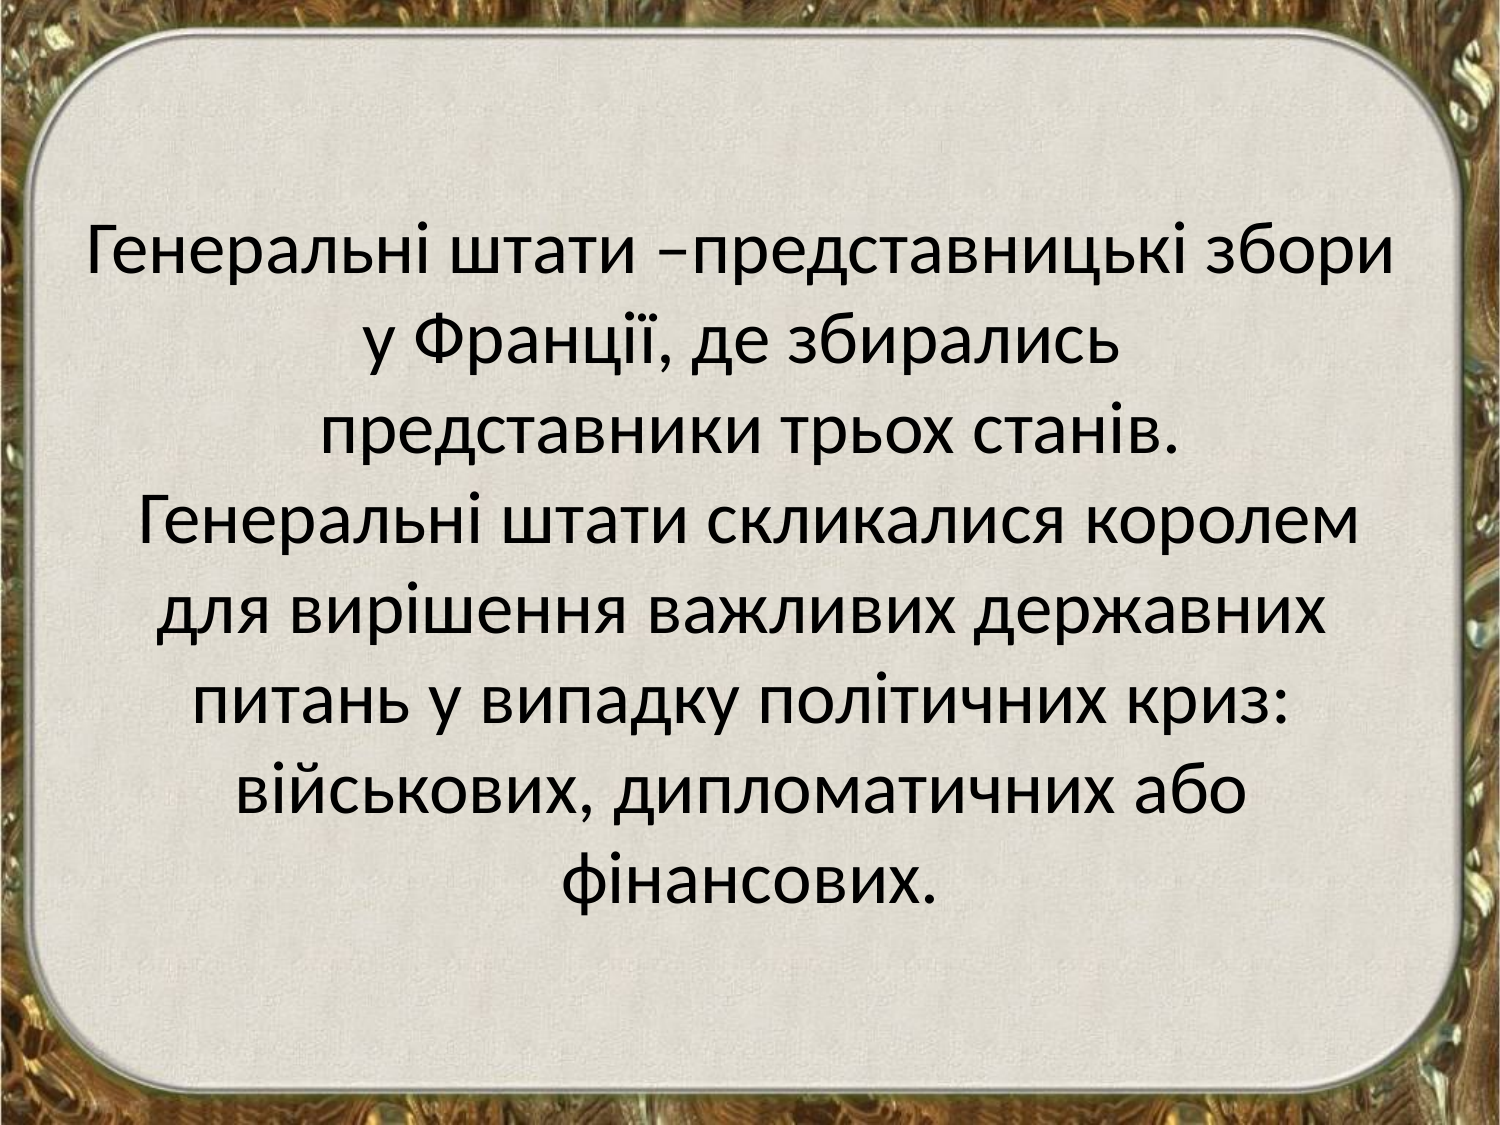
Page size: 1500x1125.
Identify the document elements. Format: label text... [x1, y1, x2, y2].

text_box Генеральні штати –представницькі збори у Франції, де збирались представники трьох станів. Генеральні штати скликалися королем для вирішення важливих державних питань у випадку політичних криз: військових, дипломатичних або фінансових. [71, 191, 1430, 927]
picture [0, 0, 1500, 1125]
